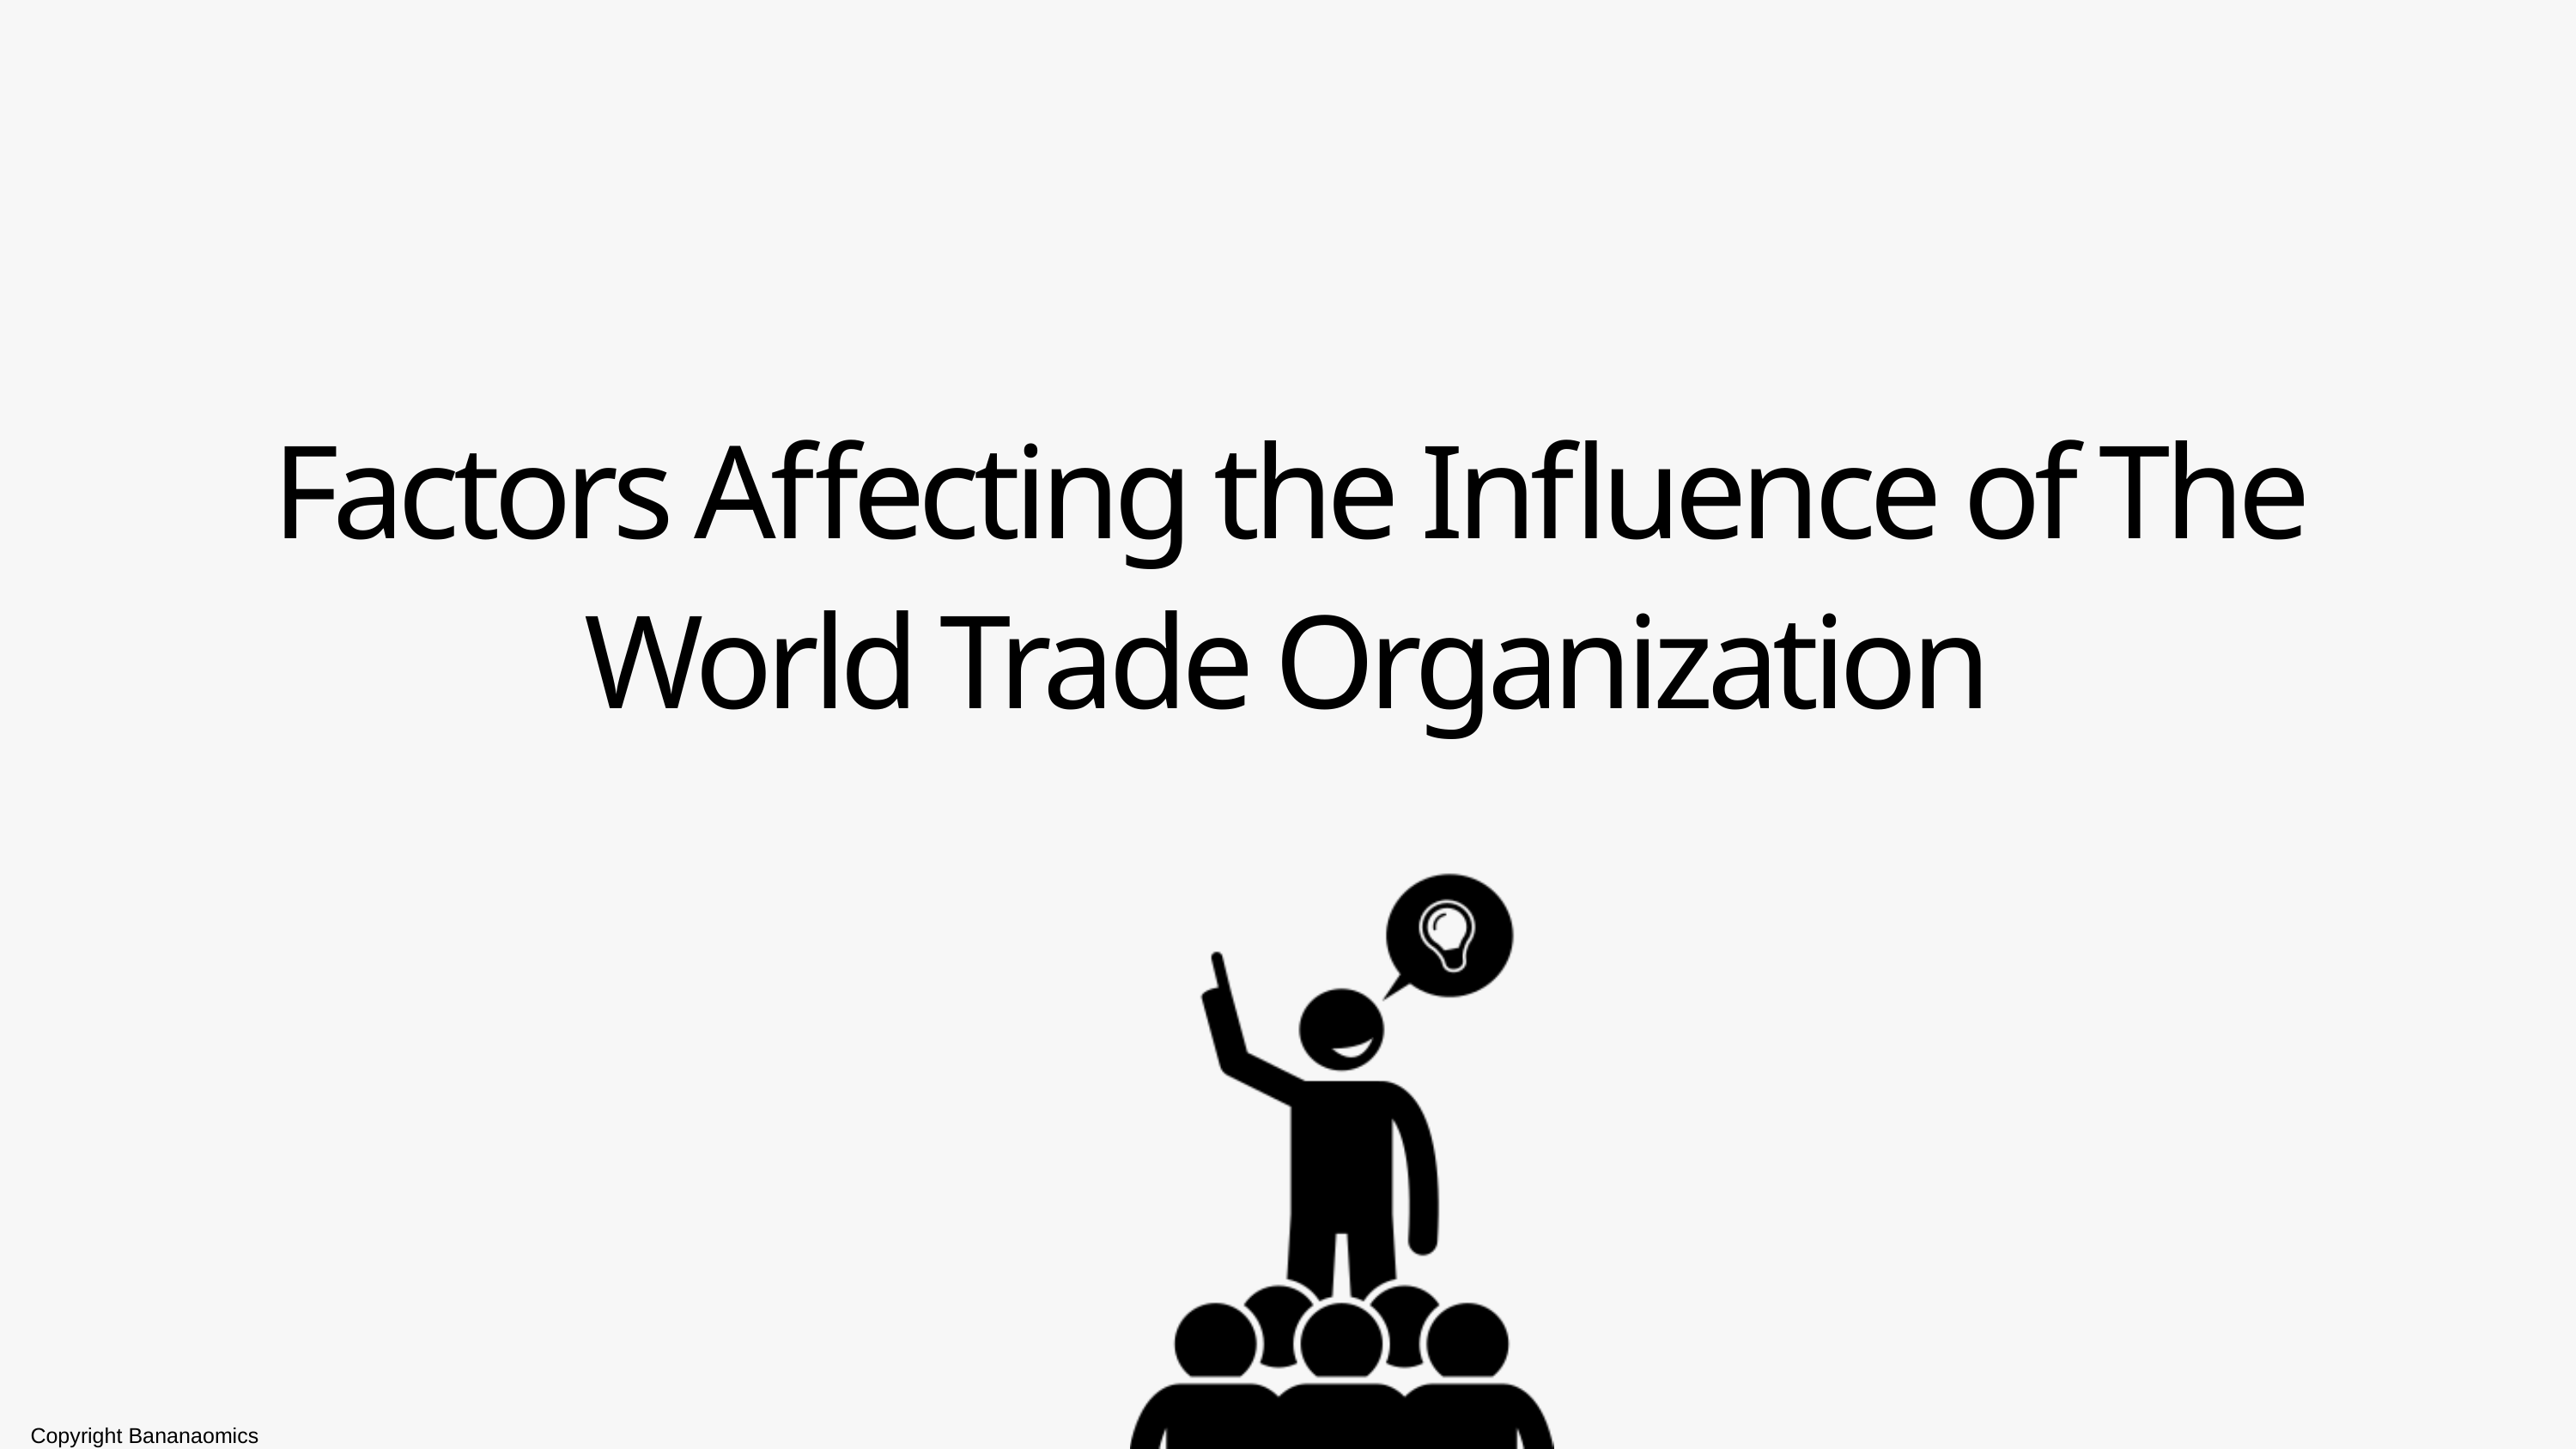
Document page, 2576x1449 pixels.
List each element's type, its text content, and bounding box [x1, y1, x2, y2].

picture [1130, 869, 1554, 1449]
text_box Copyright Bananaomics [0, 1417, 553, 1448]
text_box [136, 403, 2440, 809]
